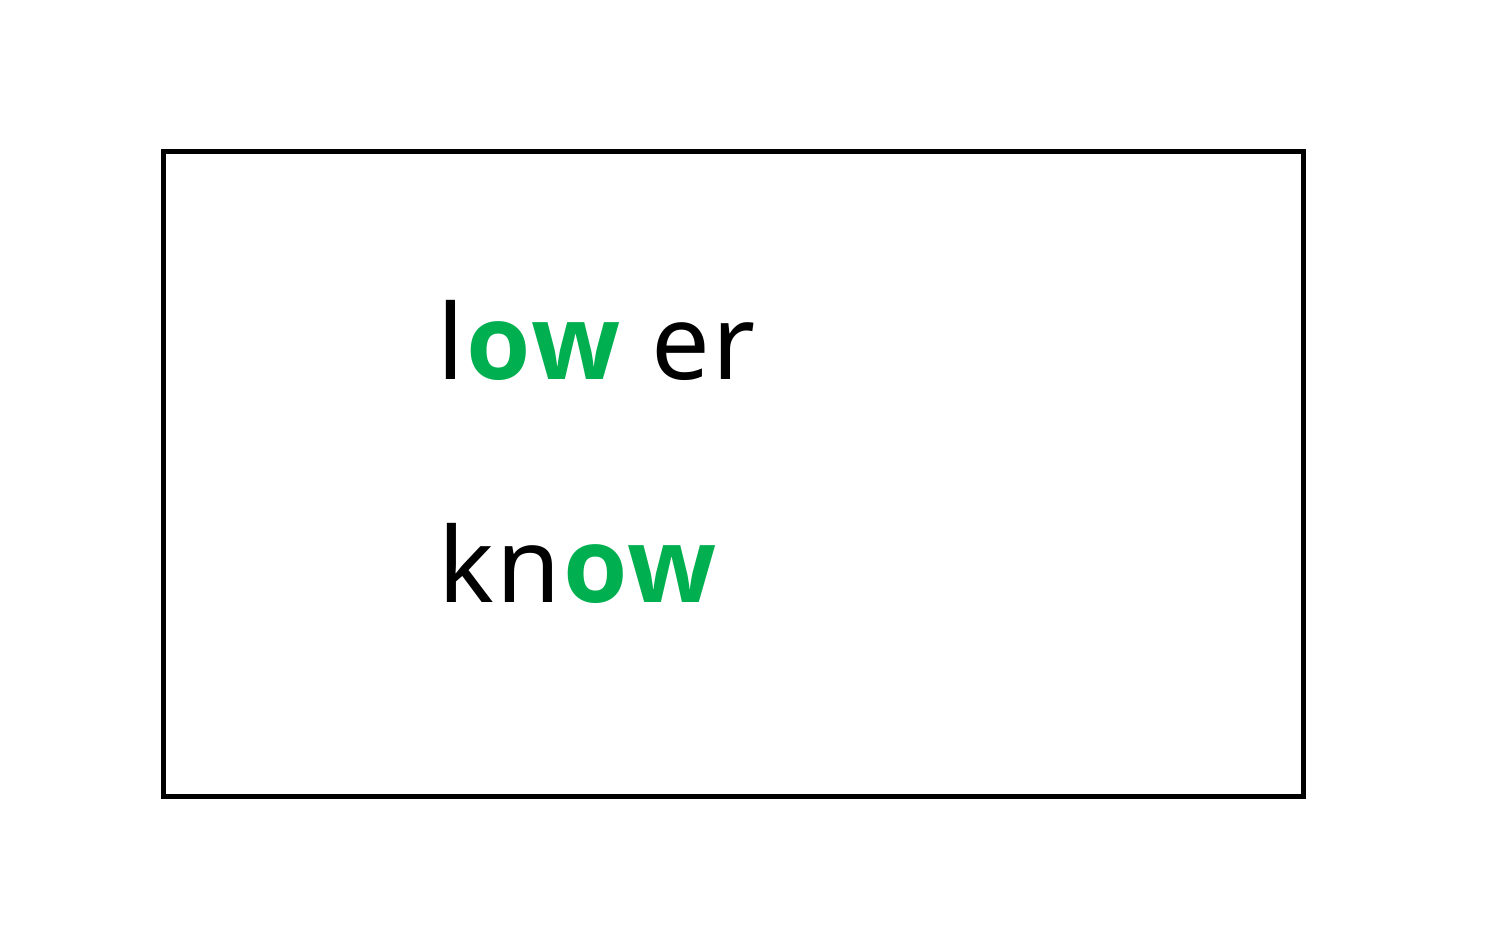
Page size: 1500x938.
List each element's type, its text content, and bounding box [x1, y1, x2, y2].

text_box low er [422, 267, 771, 408]
text_box know [424, 490, 732, 631]
text_box [163, 150, 1304, 797]
